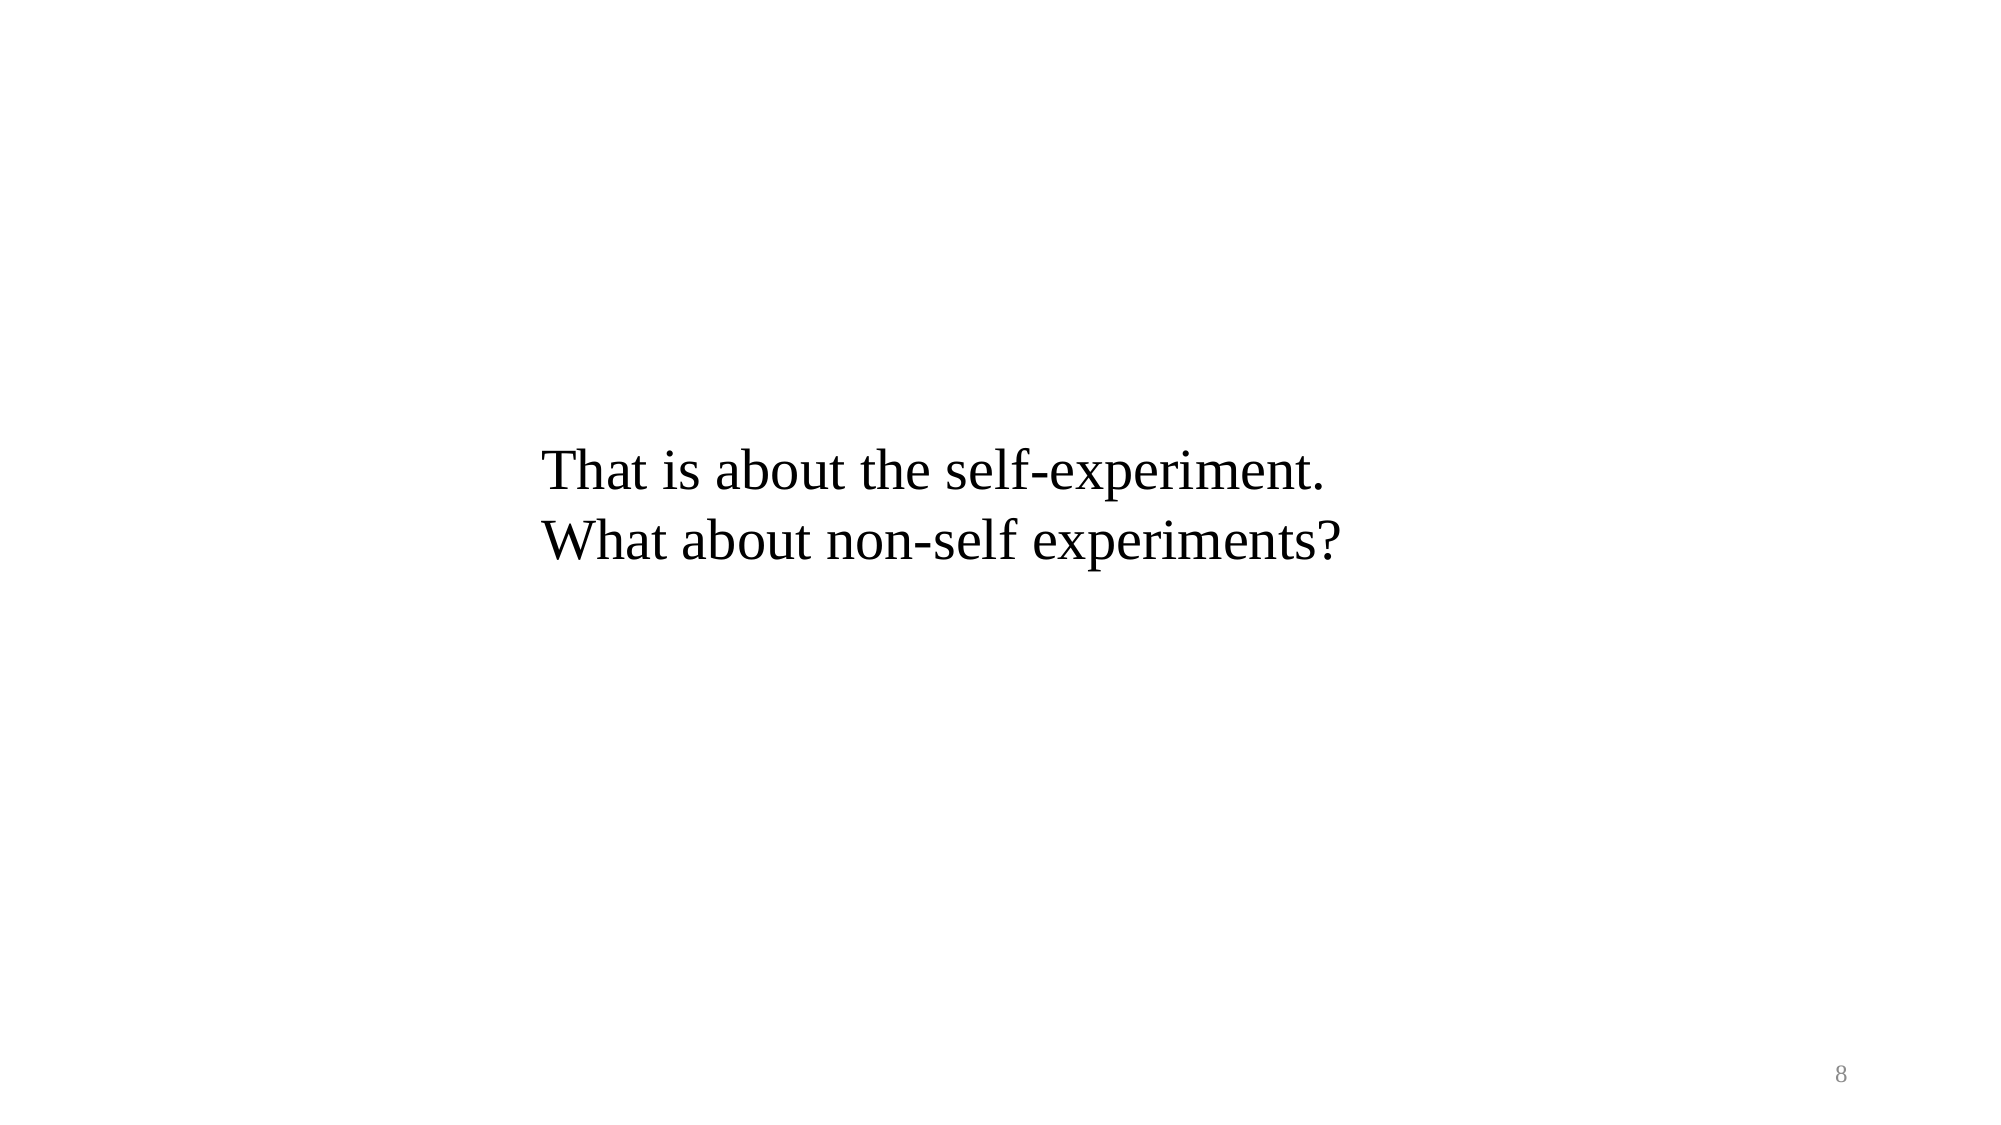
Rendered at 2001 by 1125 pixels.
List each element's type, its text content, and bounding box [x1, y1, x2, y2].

slide_number 8 [1412, 1042, 1863, 1103]
text_box That is about the self-experiment. What about non-self experiments? [526, 423, 1358, 579]
